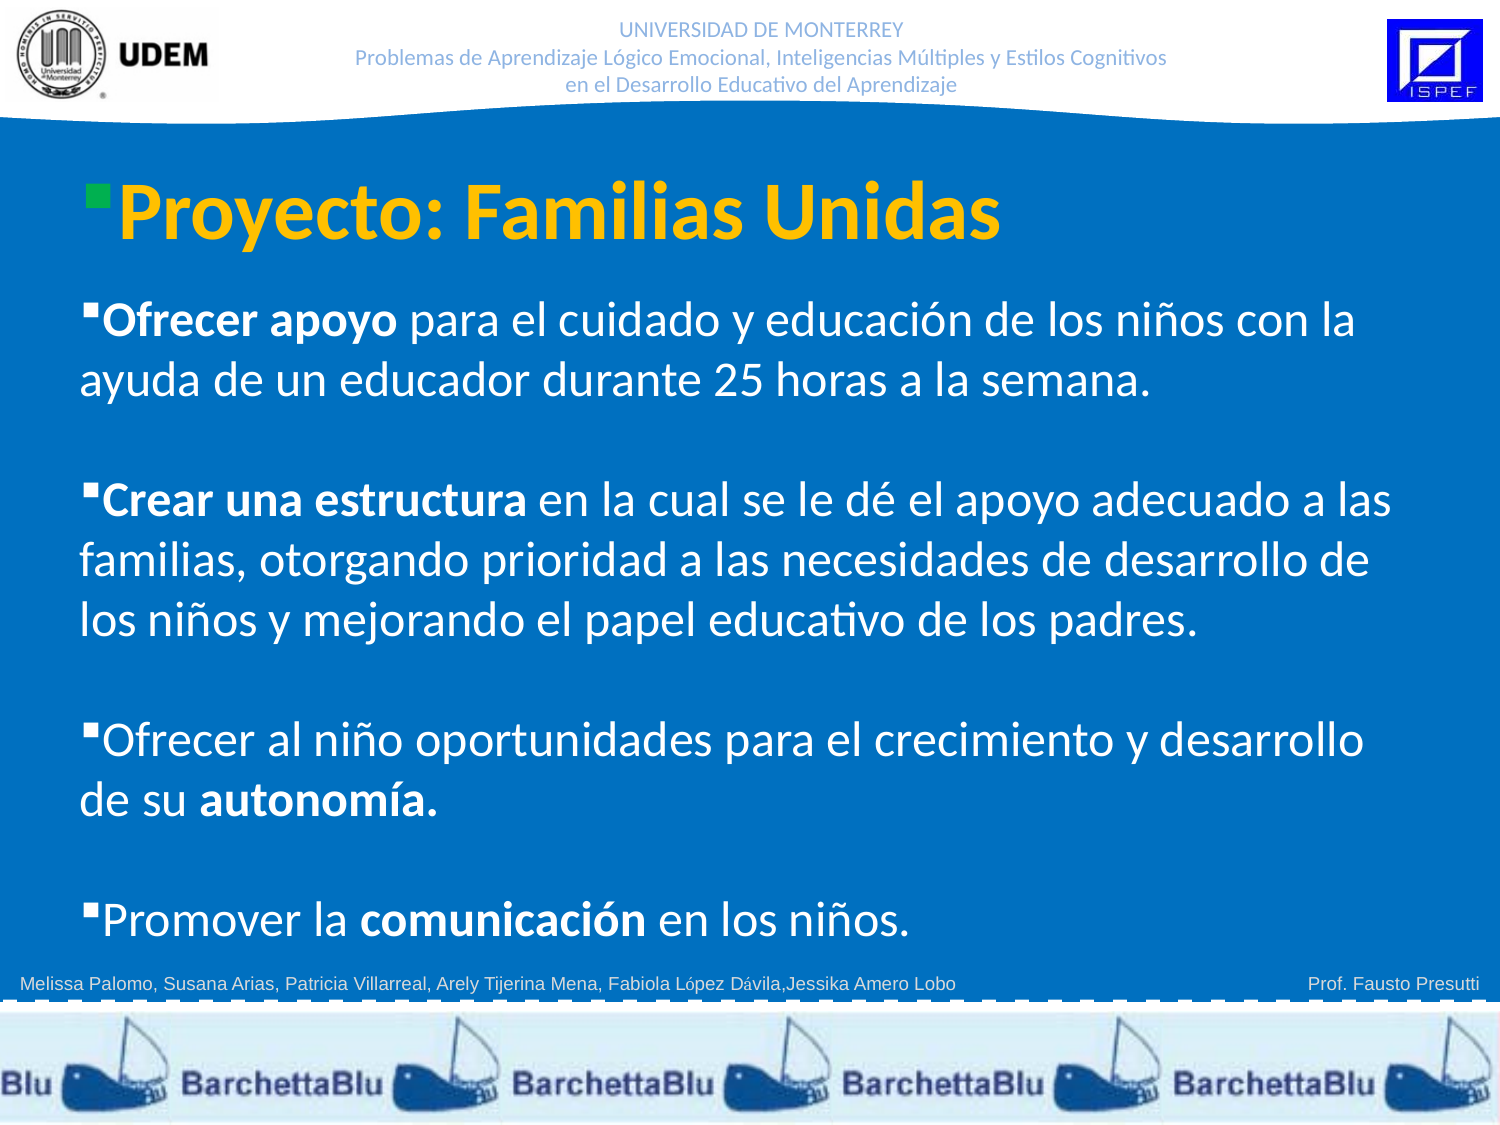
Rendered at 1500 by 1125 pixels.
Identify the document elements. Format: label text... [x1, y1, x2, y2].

text_box UNIVERSIDAD DE MONTERREY Problemas de Aprendizaje Lógico Emocional, Inteligencias Múltiples y Estilos Cognitivos en el Desarrollo Educativo del Aprendizaje [336, 7, 1187, 105]
text_box Proyecto: Familias Unidas Ofrecer apoyo para el cuidado y educación de los niños con la ayuda de un educador durante 25 horas a la semana. Crear una estructura en la cual se le dé el apoyo adecuado a las familias, otorgando prioridad a las necesidades de desarrollo de los niños y mejorando el papel educativo de los padres. Ofrecer al niño oportunidades para el crecimiento y desarrollo de su autonomía. Promover la comunicación en los niños. [64, 148, 1412, 964]
text_box Melissa Palomo, Susana Arias, Patricia Villarreal, Arely Tijerina Mena, Fabiola López Dávila,Jessika Amero Lobo Prof. Fausto Presutti [0, 964, 1500, 1002]
picture [1387, 18, 1483, 102]
text_box [0, 0, 752, 126]
text_box [0, 1002, 64, 1008]
text_box [1412, 1002, 1500, 1008]
picture [5, 6, 219, 102]
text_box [0, 1011, 1500, 1125]
text_box [752, 0, 1500, 126]
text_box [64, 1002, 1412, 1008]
